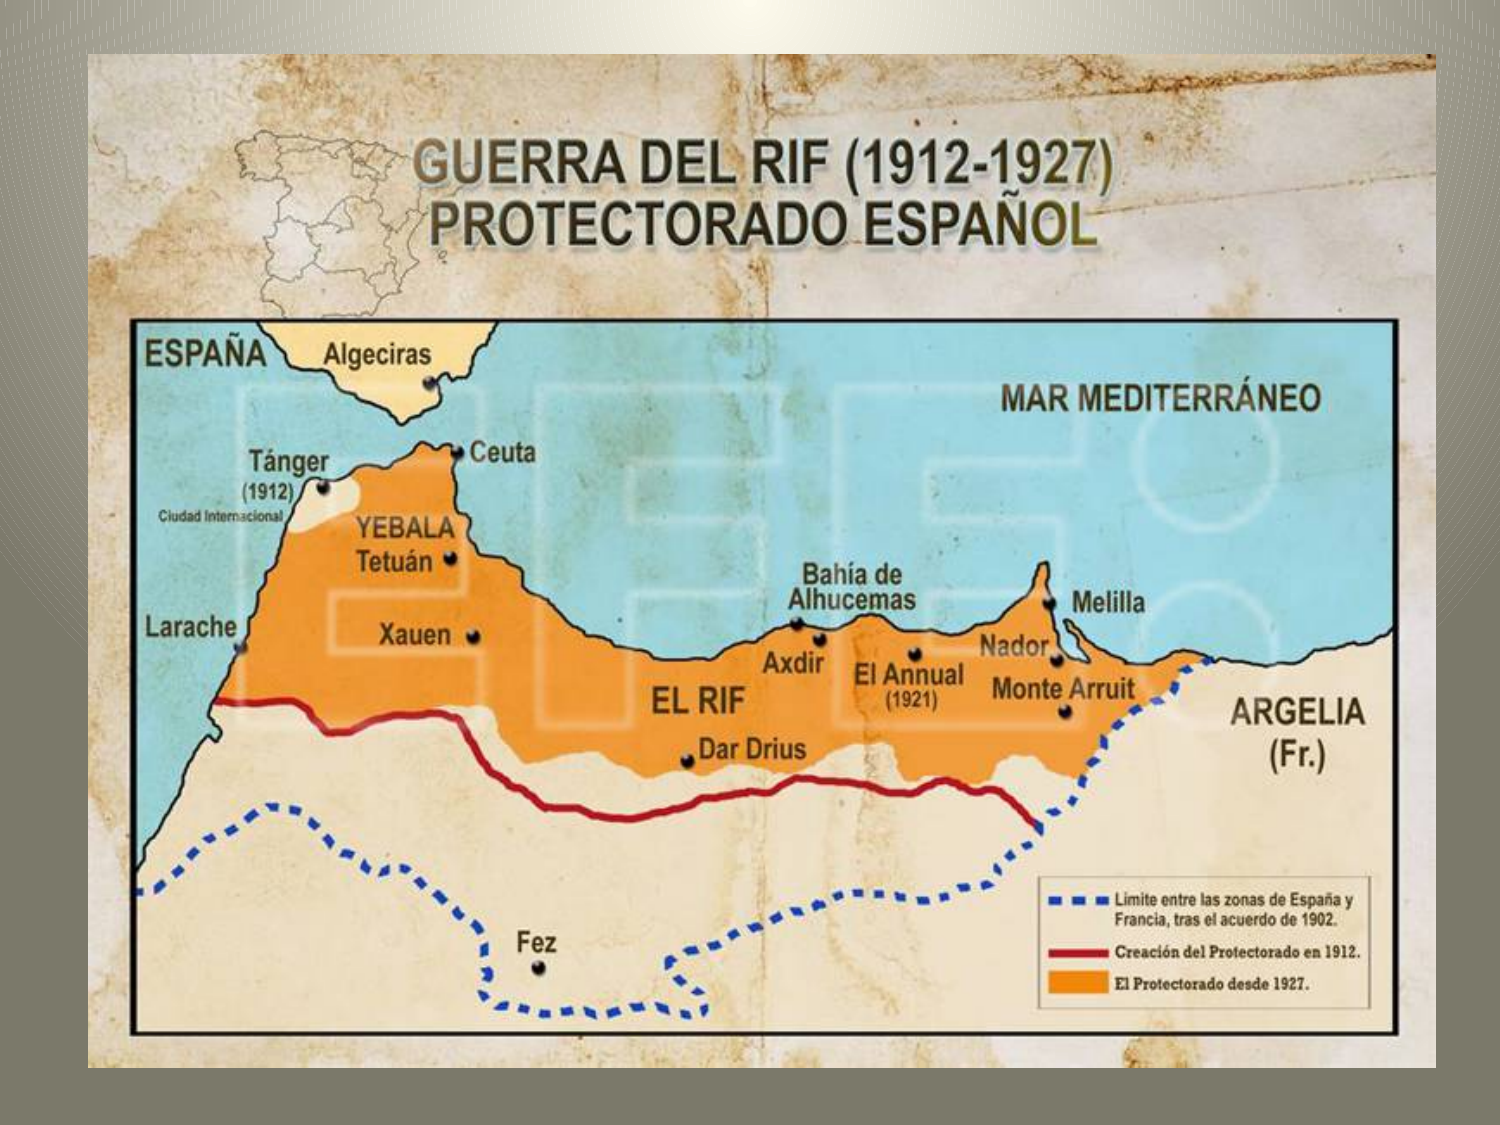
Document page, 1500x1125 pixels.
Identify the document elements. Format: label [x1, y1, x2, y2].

picture [88, 54, 1436, 1069]
